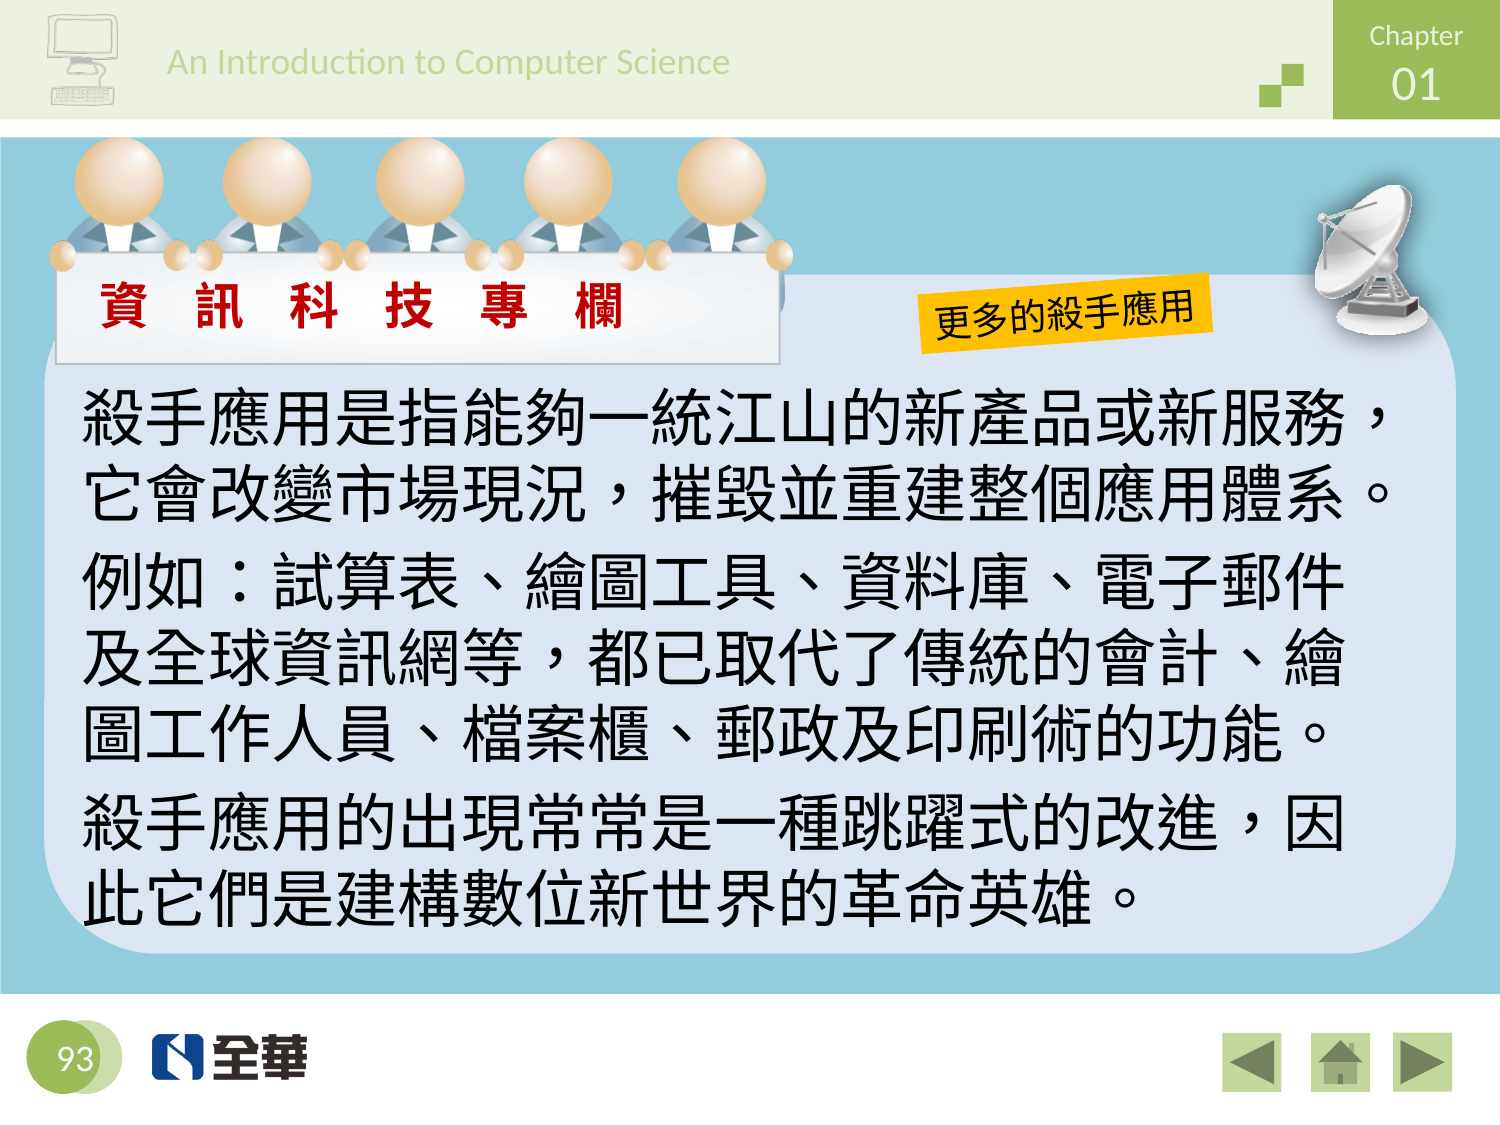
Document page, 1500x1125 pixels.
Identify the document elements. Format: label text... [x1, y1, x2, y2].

picture [47, 14, 118, 106]
picture [1315, 185, 1436, 335]
list 殺手應用是指能夠一統江山的新產品或新服務，它會改變市場現況，摧毀並重建整個應用體系。 例如：試算表、繪圖工具、資料庫、電子郵件及全球資訊網等，都已取代了傳統的會計、繪圖工作人員、檔案櫃、郵政及印刷術的功能。 殺手應用的出現常常是一種跳躍式的改進，因此它們是建構數位新世界的革命英雄。 [66, 370, 1417, 954]
picture [152, 1034, 307, 1080]
picture [47, 137, 793, 371]
text_box 更多的殺手應用 [917, 272, 1214, 355]
